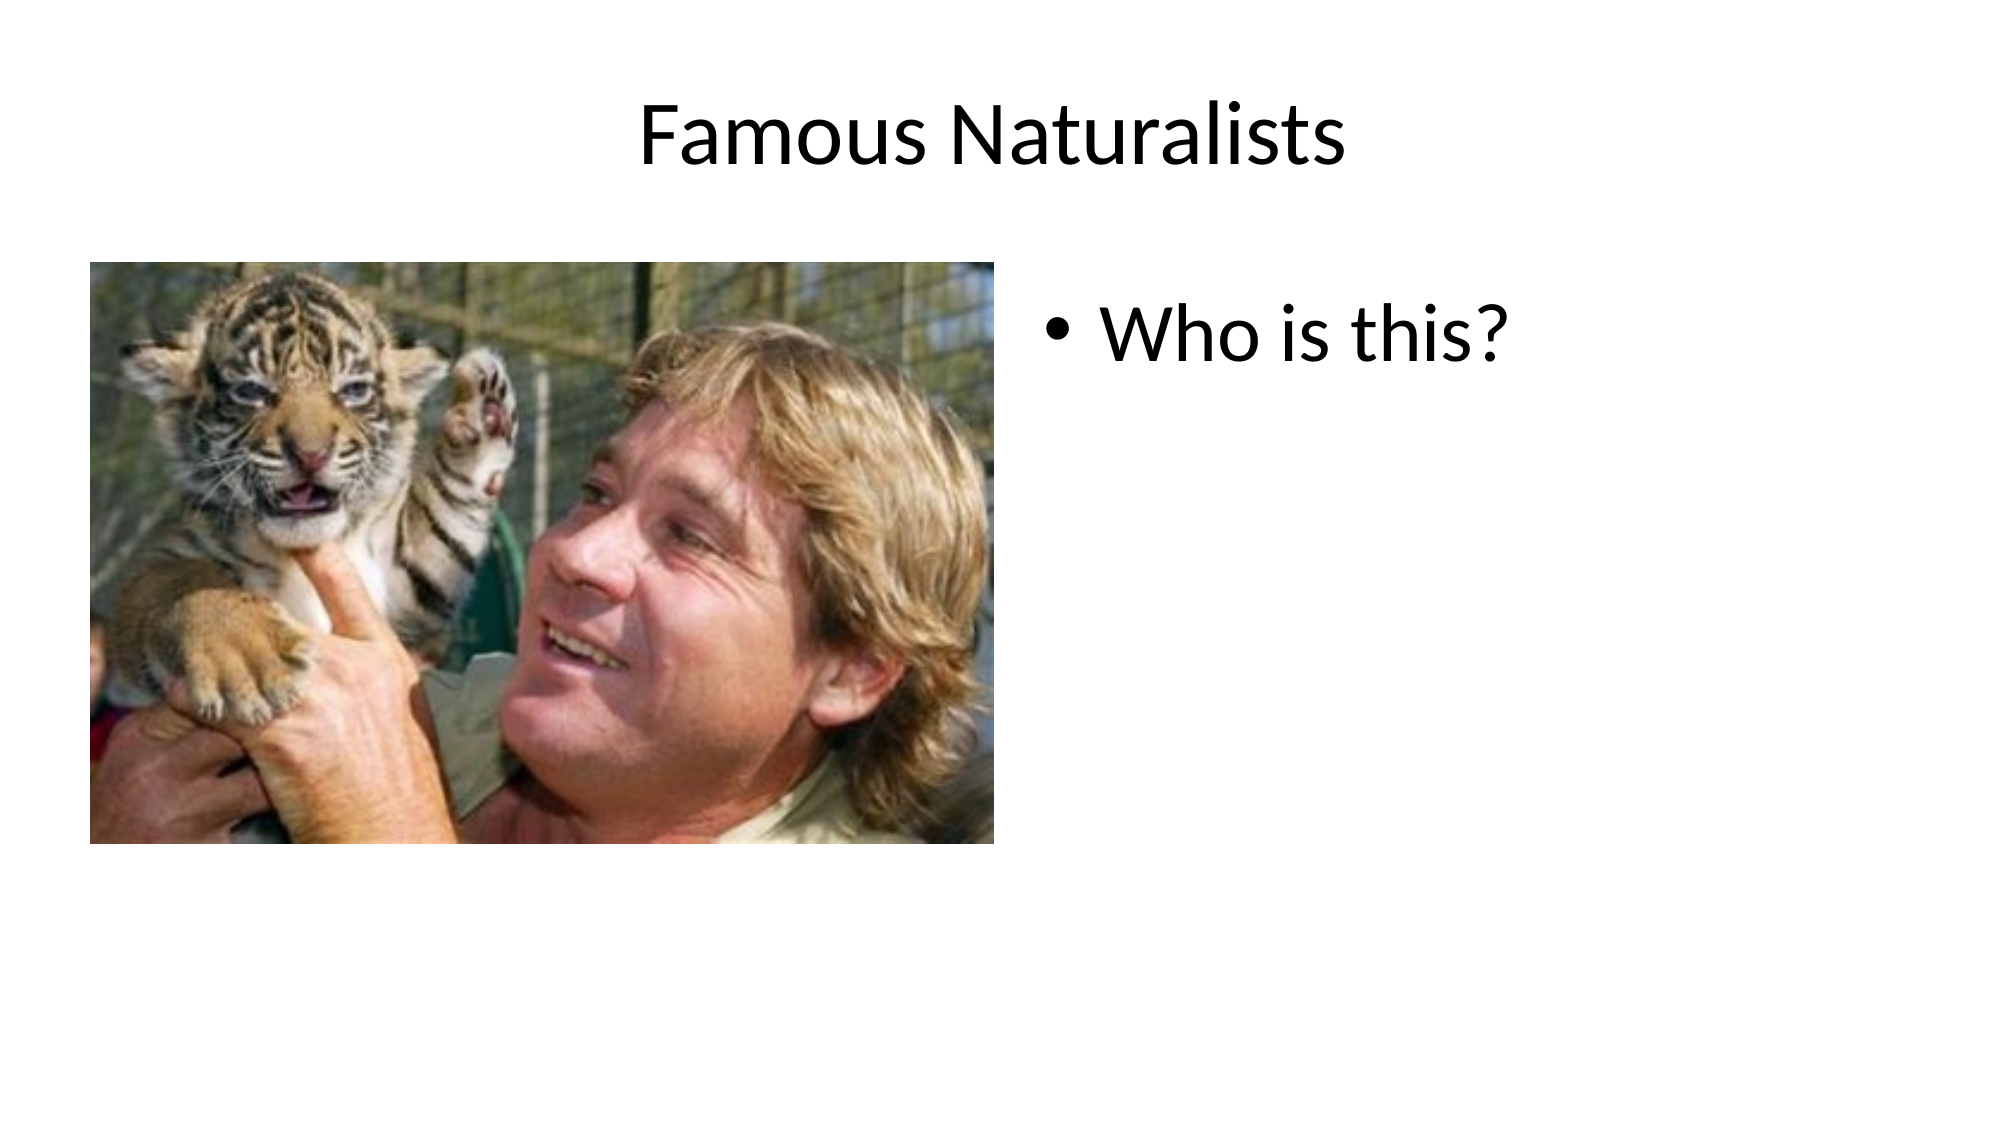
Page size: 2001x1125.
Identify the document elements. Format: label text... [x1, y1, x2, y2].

text_box Who is this? [1028, 270, 1724, 1013]
picture [90, 262, 994, 844]
text_box Famous Naturalists [318, 33, 1669, 222]
